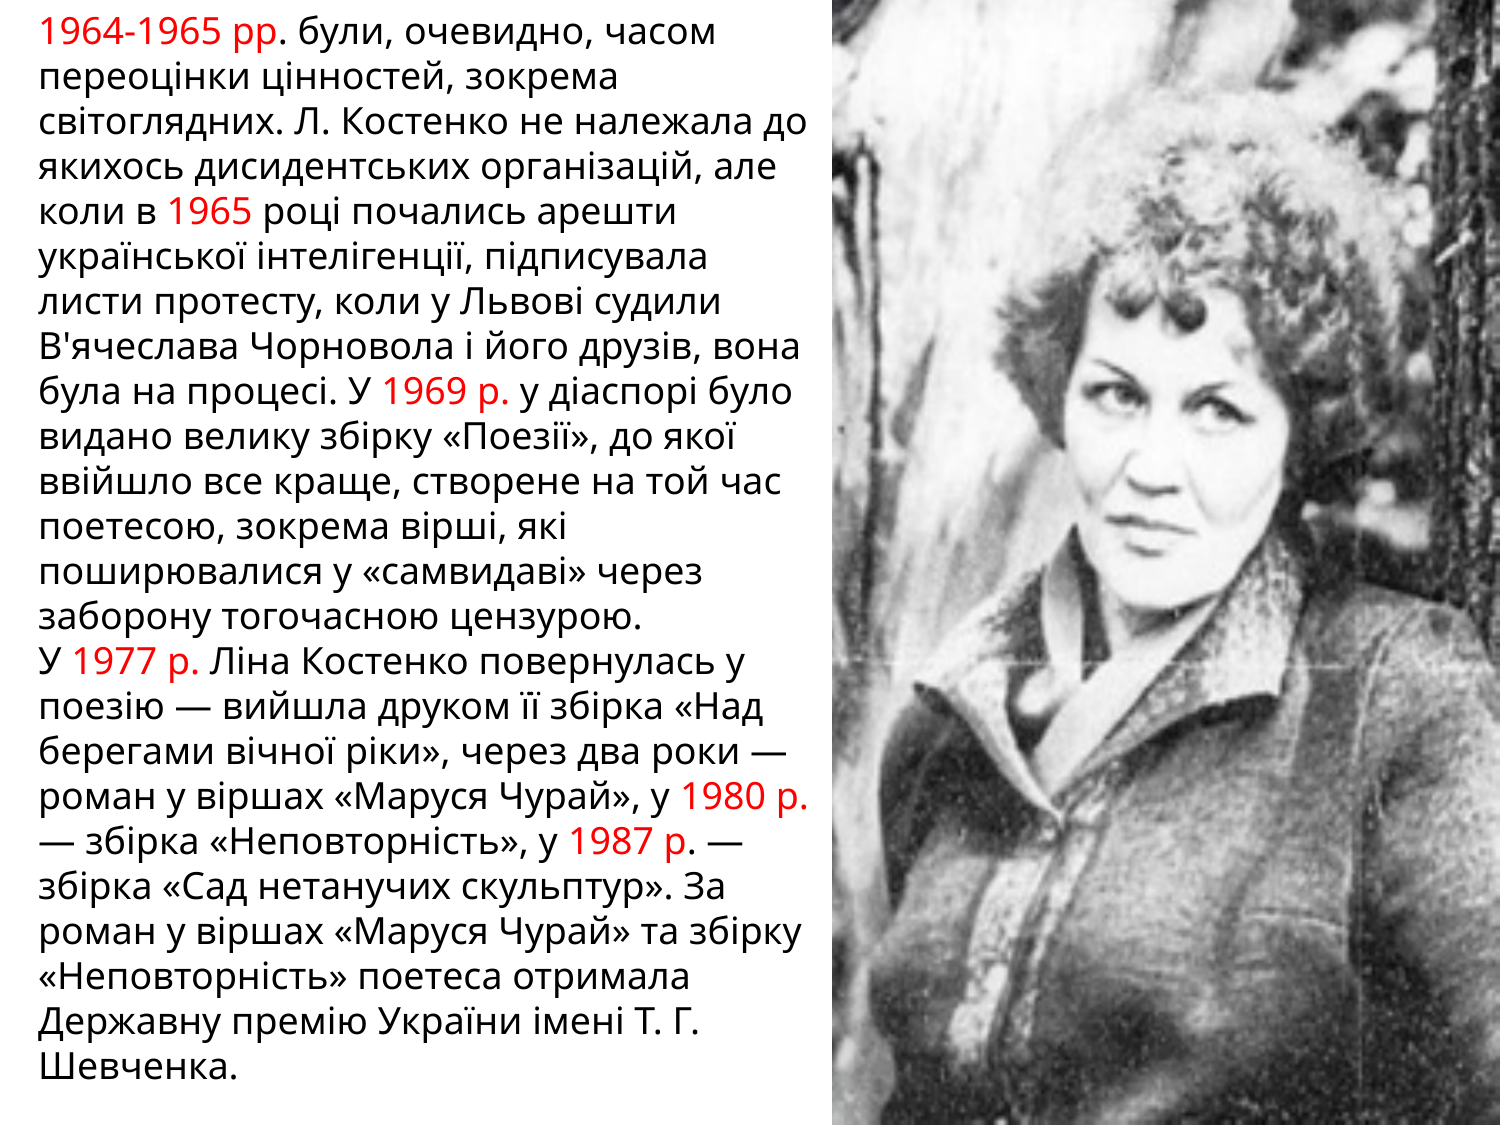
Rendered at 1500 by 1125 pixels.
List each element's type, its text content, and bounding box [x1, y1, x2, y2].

text_box 1964-1965 рр. були, очевидно, часом переоцінки цінностей, зокрема світоглядних. Л. Костенко не належала до якихось дисидентських організацій, але коли в 1965 році почались арешти української інтелігенції, підписувала листи протесту, коли у Львові судили В'ячеслава Чорновола і його друзів, вона була на процесі. У 1969 р. у діаспорі було видано велику збірку «Поезії», до якої ввійшло все краще, створене на той час поетесою, зокрема вірші, які поширювалися у «самвидаві» через заборону тогочасною цензурою. У 1977 р. Ліна Костенко повернулась у поезію — вийшла друком її збірка «Над берегами вічної ріки», через два роки — роман у віршах «Маруся Чурай», у 1980 р. — збірка «Неповторність», у 1987 р. — збірка «Сад нетанучих скульптур». За роман у віршах «Маруся Чурай» та збірку «Неповторність» поетеса отримала Державну премію України імені Т. Г. Шевченка. [23, 0, 827, 1095]
picture [831, 0, 1500, 1125]
